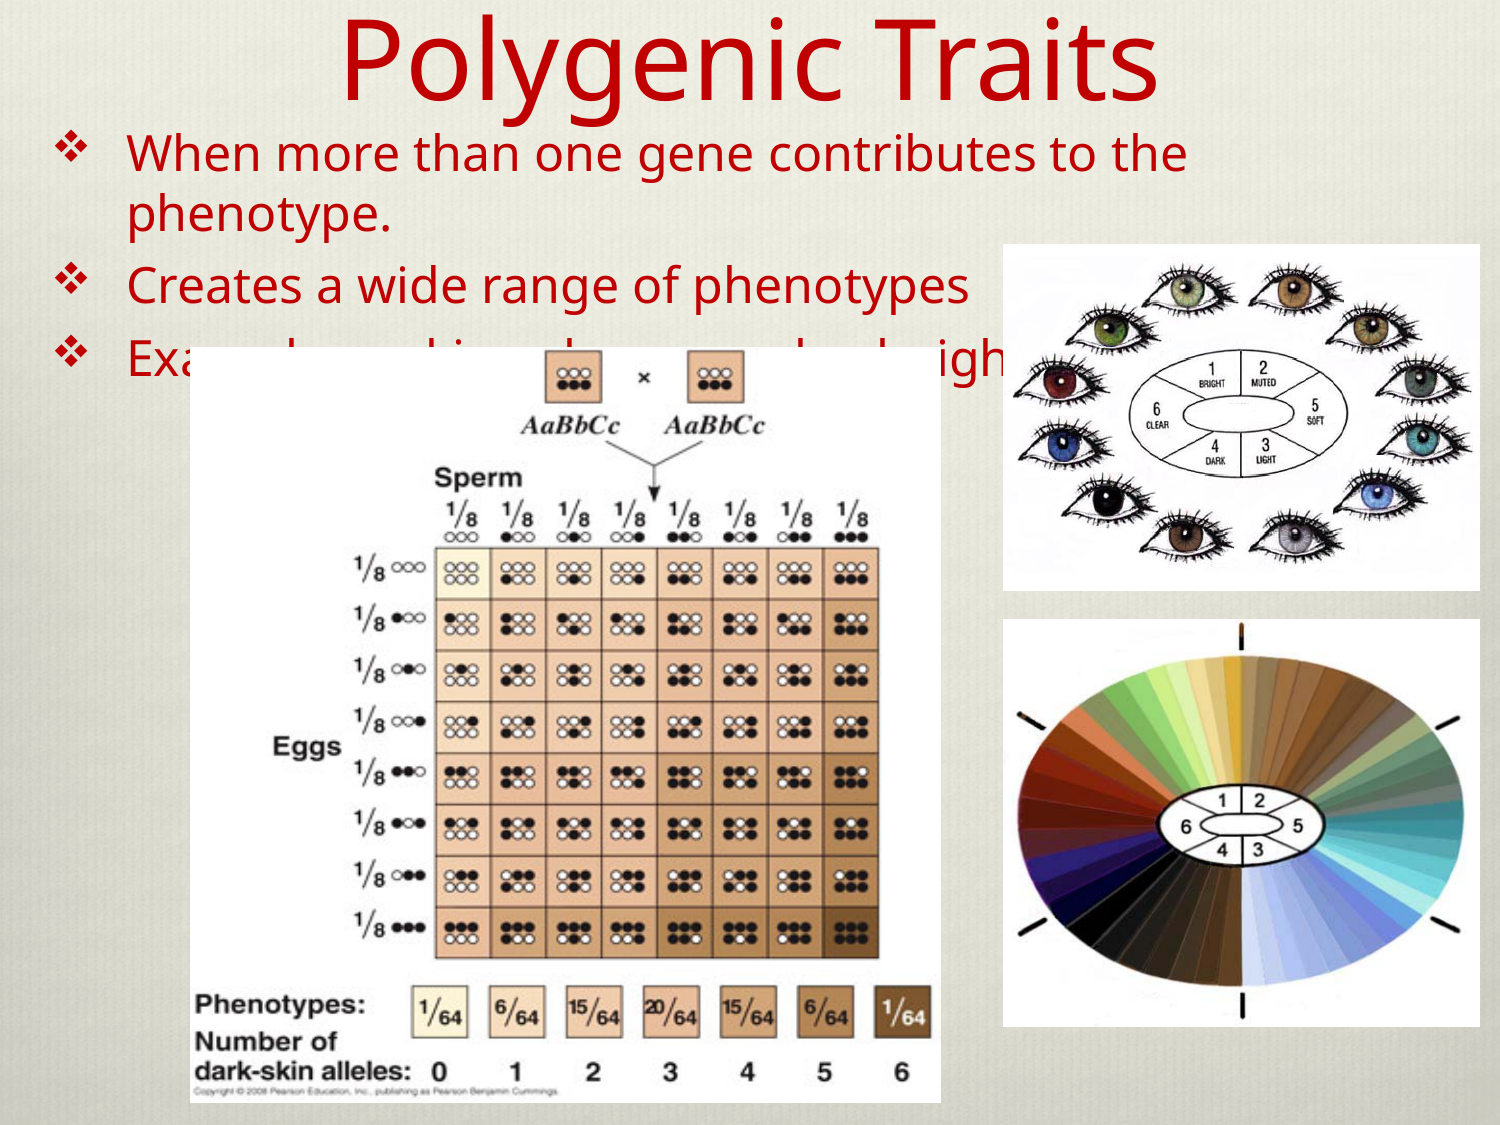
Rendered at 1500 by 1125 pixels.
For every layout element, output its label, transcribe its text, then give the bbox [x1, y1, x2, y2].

title Polygenic Traits [119, 29, 1381, 81]
picture [1002, 618, 1481, 1028]
picture [189, 346, 942, 1104]
list When more than one gene contributes to the phenotype. Creates a wide range of phenotypes Examples – skin color, eye color, height [36, 113, 1401, 1011]
picture [1002, 243, 1481, 593]
